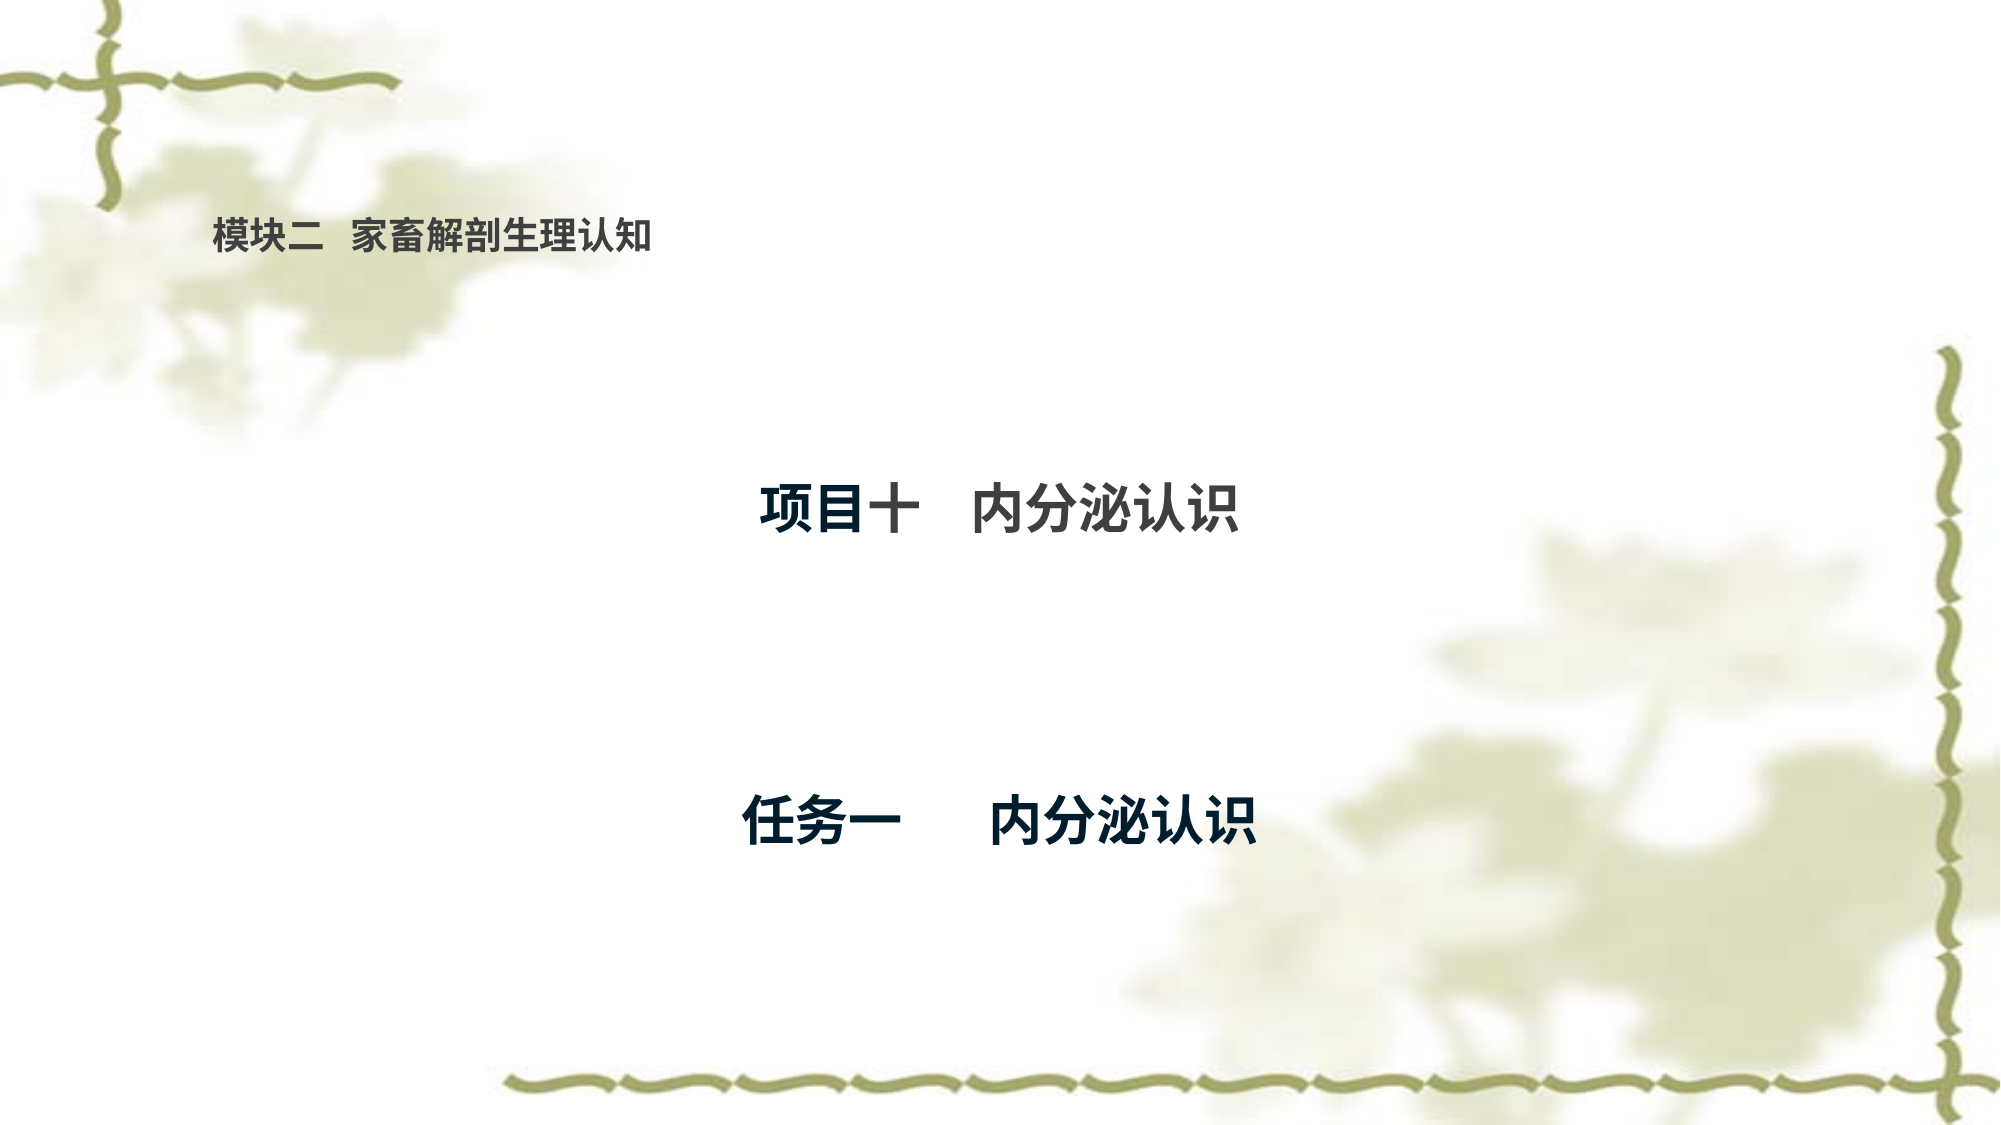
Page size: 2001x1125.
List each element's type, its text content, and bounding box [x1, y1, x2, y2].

text_box 模块二 家畜解剖生理认知 [197, 181, 1697, 285]
text_box 项目十 内分泌认识 任务一 内分泌认识 [249, 474, 1750, 863]
picture [0, 0, 2001, 1125]
